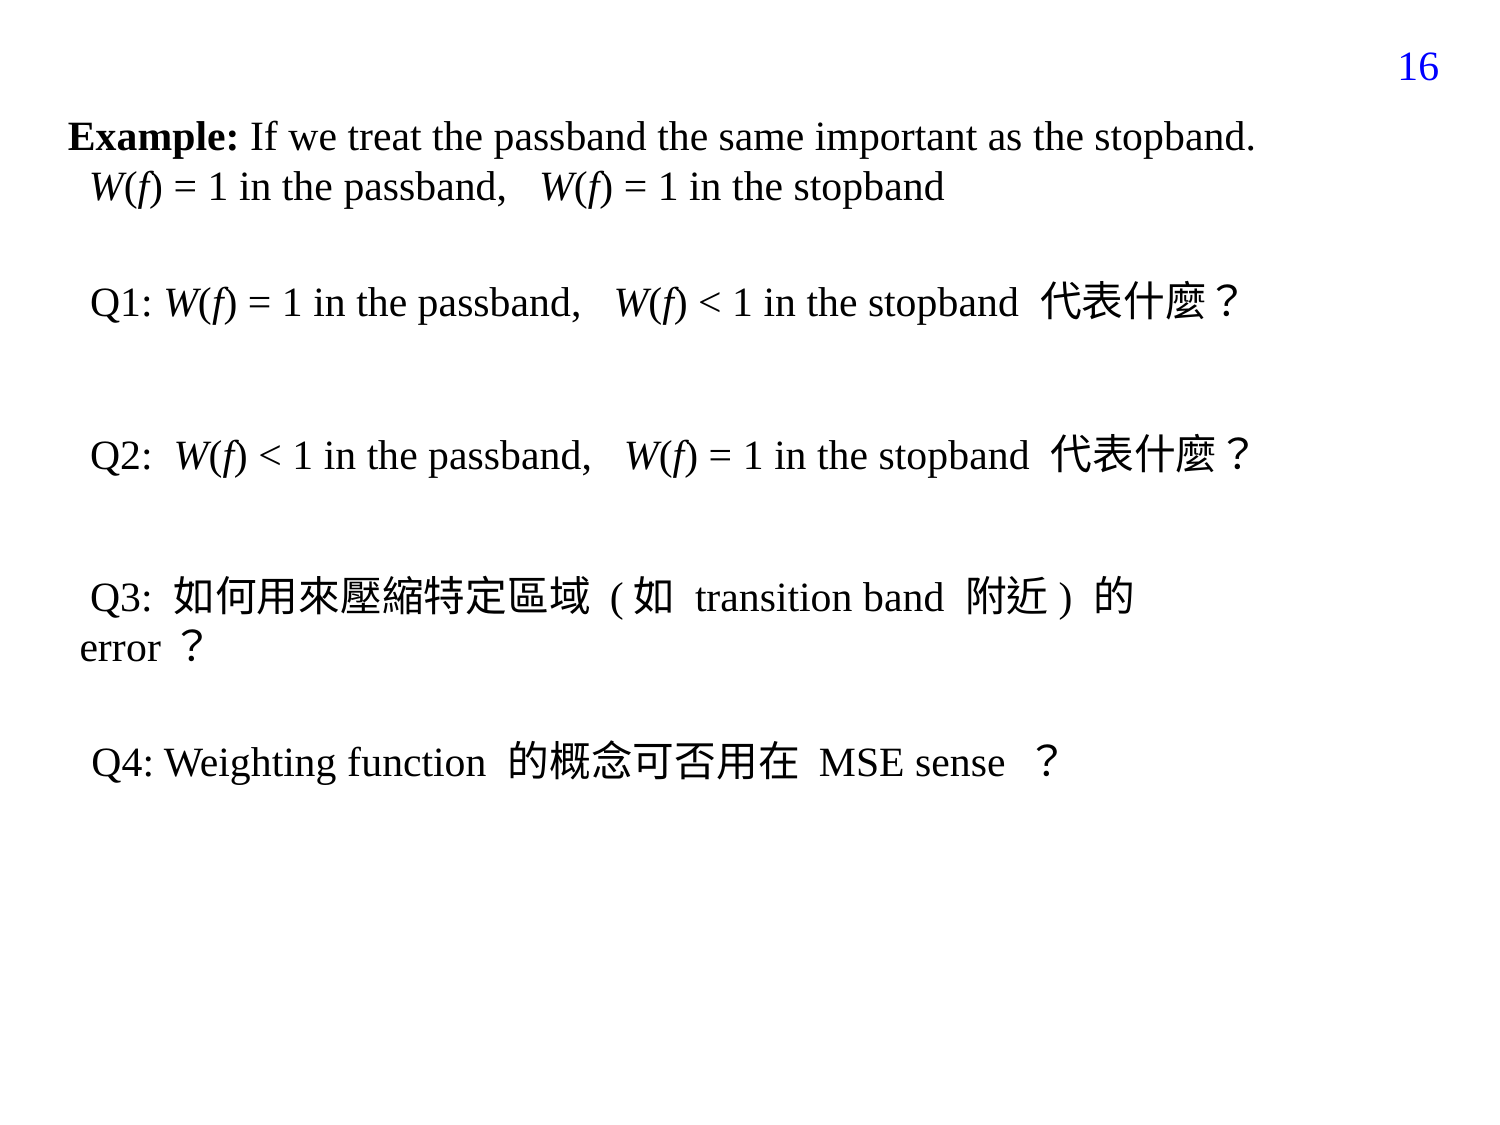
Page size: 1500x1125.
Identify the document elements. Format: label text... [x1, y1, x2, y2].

text_box Q1: W(f) = 1 in the passband, W(f) < 1 in the stopband 代表什麼？ [64, 267, 1317, 332]
text_box Q2: W(f) < 1 in the passband, W(f) = 1 in the stopband 代表什麼？ [64, 420, 1282, 486]
text_box Q4: Weighting function 的概念可否用在 MSE sense ？ [76, 727, 1247, 793]
text_box Example: If we treat the passband the same important as the stopband. W(f) = 1 in the passband, W(f) = 1 in the stopband [53, 101, 1329, 217]
slide_number 56 [1104, 30, 1455, 110]
text_box Q3: 如何用來壓縮特定區域 (如 transition band 附近) 的 error？ [64, 562, 1282, 678]
